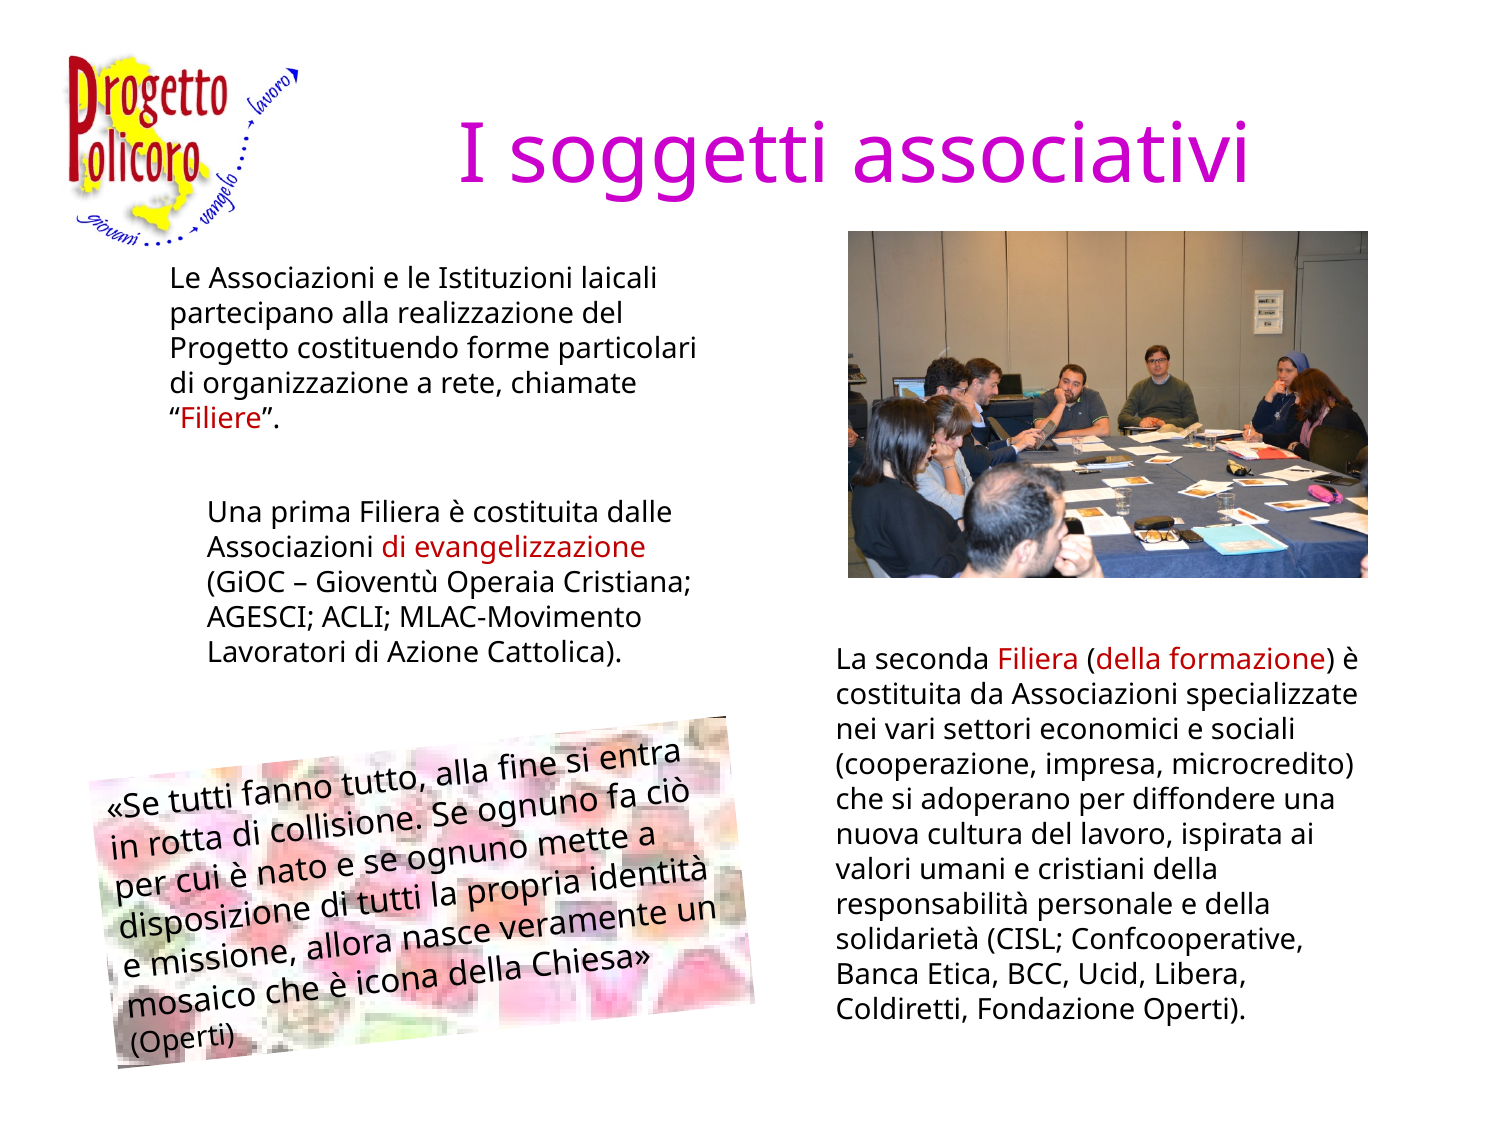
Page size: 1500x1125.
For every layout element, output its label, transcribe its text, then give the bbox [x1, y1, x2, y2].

text_box I soggetti associativi [444, 91, 1303, 207]
text_box Una prima Filiera è costituita dalle Associazioni di evangelizzazione (GiOC – Gioventù Operaia Cristiana; AGESCI; ACLI; MLAC-Movimento Lavoratori di Azione Cattolica). [192, 485, 730, 739]
picture [848, 231, 1369, 578]
text_box Le Associazioni e le Istituzioni laicali partecipano alla realizzazione del Progetto costituendo forme particolari di organizzazione a rete, chiamate “Filiere”. [154, 252, 730, 442]
text_box «Se tutti fanno tutto, alla fine si entra in rotta di collisione. Se ognuno fa ciò per cui è nato e se ognuno mette a disposizione di tutti la propria identità e missione, allora nasce veramente un mosaico che è icona della Chiesa» (Operti) [88, 715, 756, 1069]
picture [62, 49, 301, 250]
text_box La seconda Filiera (della formazione) è costituita da Associazioni specializzate nei vari settori economici e sociali (cooperazione, impresa, microcredito) che si adoperano per diffondere una nuova cultura del lavoro, ispirata ai valori umani e cristiani della responsabilità personale e della solidarietà (CISL; Confcooperative, Banca Etica, BCC, Ucid, Libera, Coldiretti, Fondazione Operti). [820, 633, 1396, 1033]
